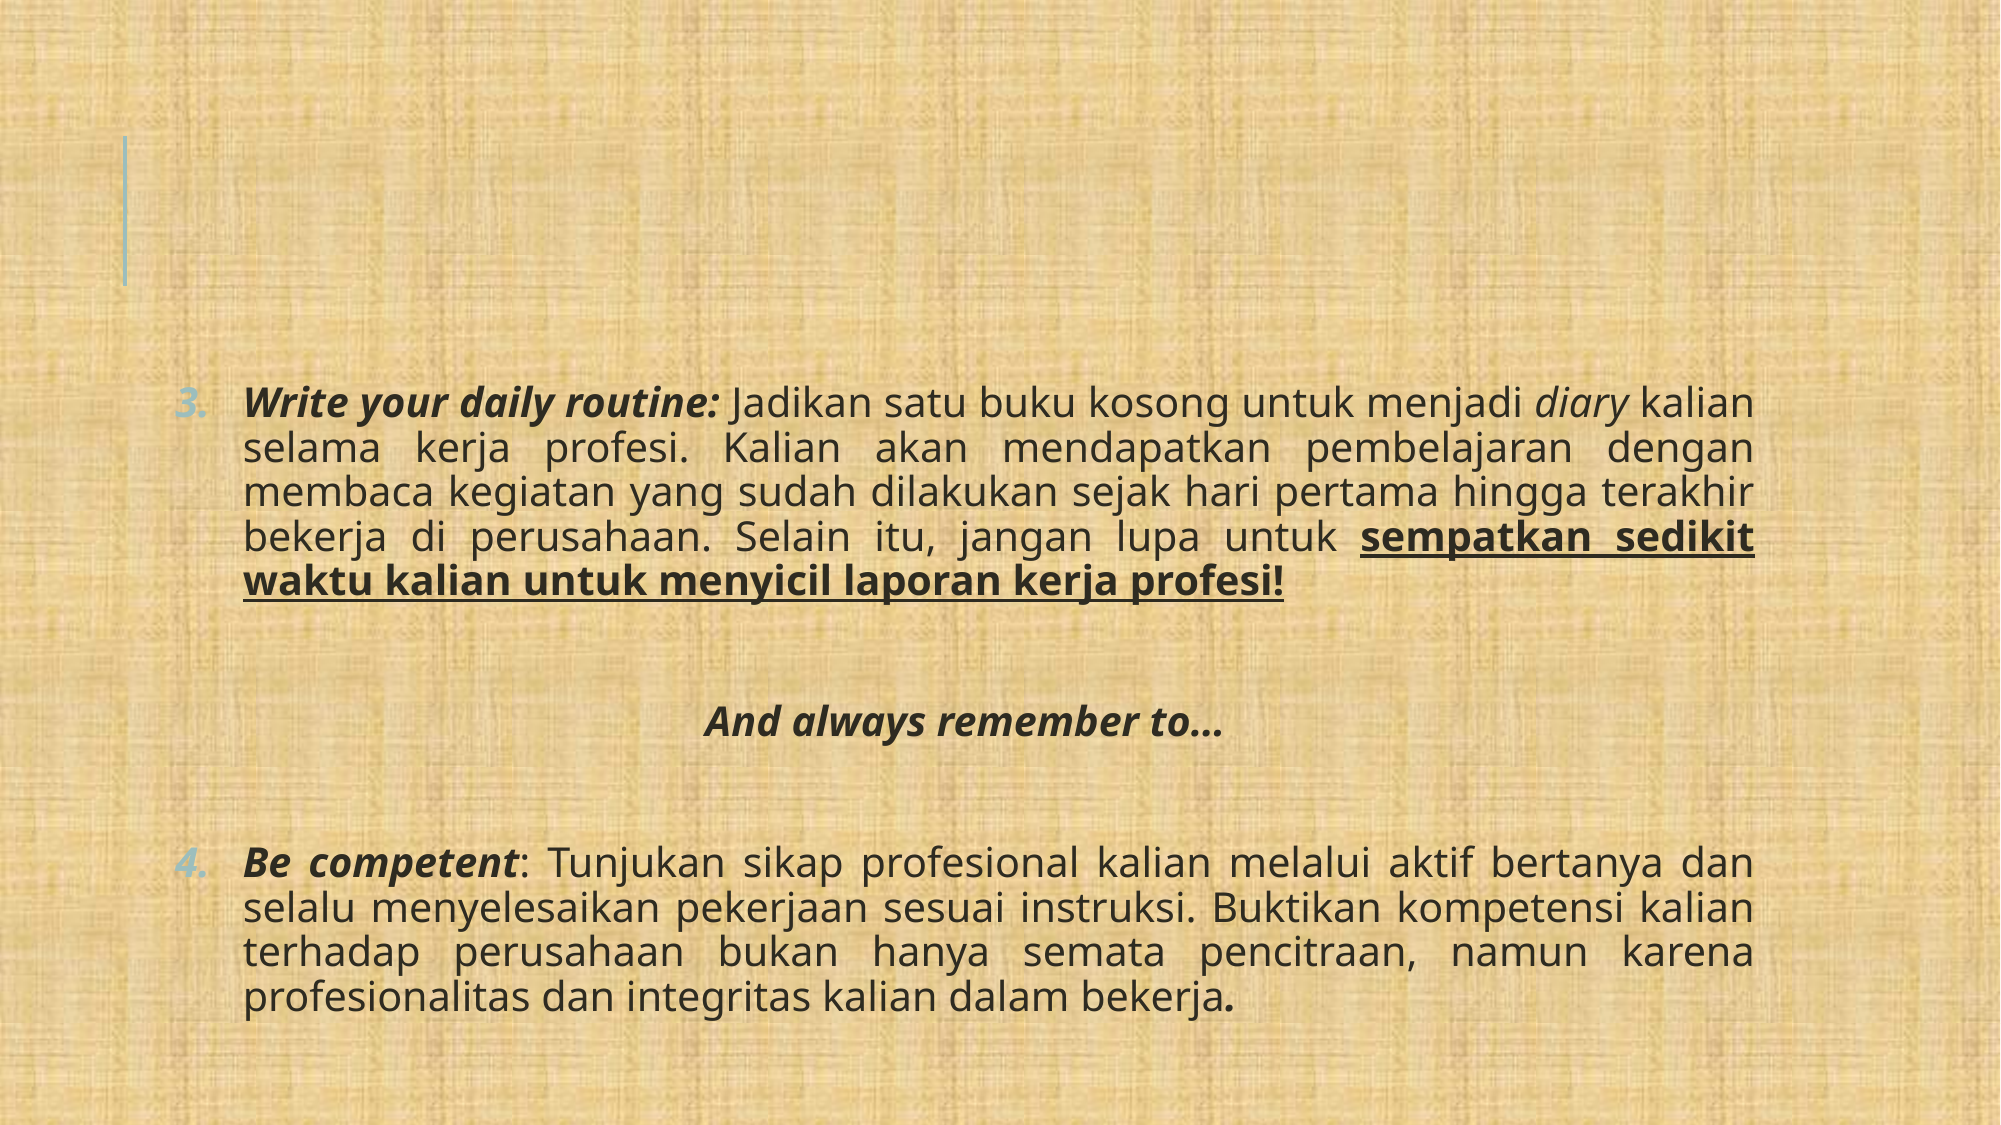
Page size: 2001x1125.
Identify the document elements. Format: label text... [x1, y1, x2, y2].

picture [0, 0, 2001, 1125]
list Write your daily routine: Jadikan satu buku kosong untuk menjadi diary kalian selama kerja profesi. Kalian akan mendapatkan pembelajaran dengan membaca kegiatan yang sudah dilakukan sejak hari pertama hingga terakhir bekerja di perusahaan. Selain itu, jangan lupa untuk sempatkan sedikit waktu kalian untuk menyicil laporan kerja profesi! And always remember to… Be competent: Tunjukan sikap profesional kalian melalui aktif bertanya dan selalu menyelesaikan pekerjaan sesuai instruksi. Buktikan kompetensi kalian terhadap perusahaan bukan hanya semata pencitraan, namun karena profesionalitas dan integritas kalian dalam bekerja. [168, 375, 1763, 1035]
